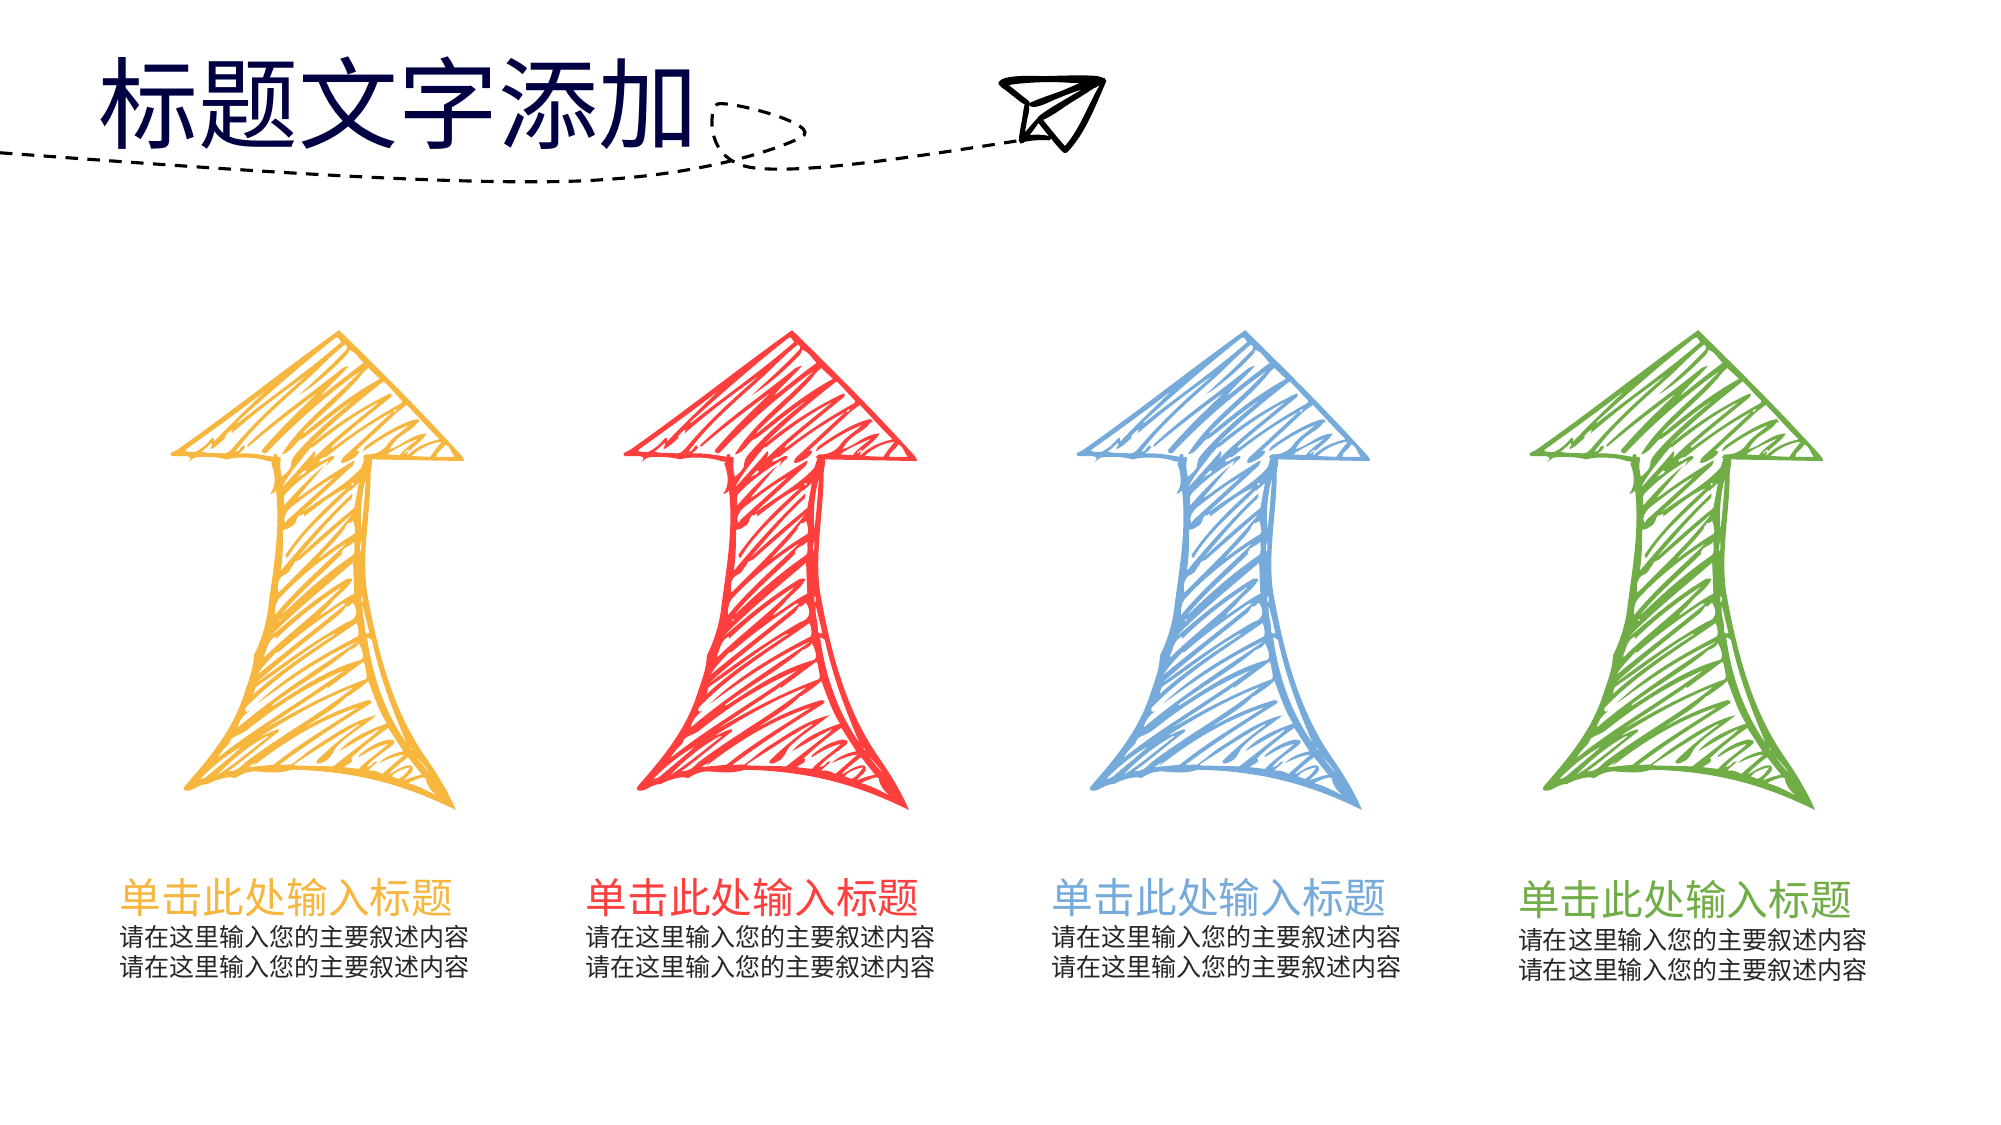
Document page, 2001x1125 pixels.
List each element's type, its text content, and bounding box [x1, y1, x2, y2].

text_box [1529, 330, 1824, 810]
text_box [1076, 330, 1370, 810]
text_box 单击此处输入标题 请在这里输入您的主要叙述内容 请在这里输入您的主要叙述内容 [104, 864, 485, 1070]
text_box [170, 330, 464, 810]
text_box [0, 33, 1103, 182]
text_box 单击此处输入标题 请在这里输入您的主要叙述内容 请在这里输入您的主要叙述内容 [570, 864, 951, 1070]
text_box [623, 330, 917, 810]
text_box 单击此处输入标题 请在这里输入您的主要叙述内容 请在这里输入您的主要叙述内容 [1037, 864, 1417, 1070]
text_box 单击此处输入标题 请在这里输入您的主要叙述内容 请在这里输入您的主要叙述内容 [1503, 866, 1884, 1072]
